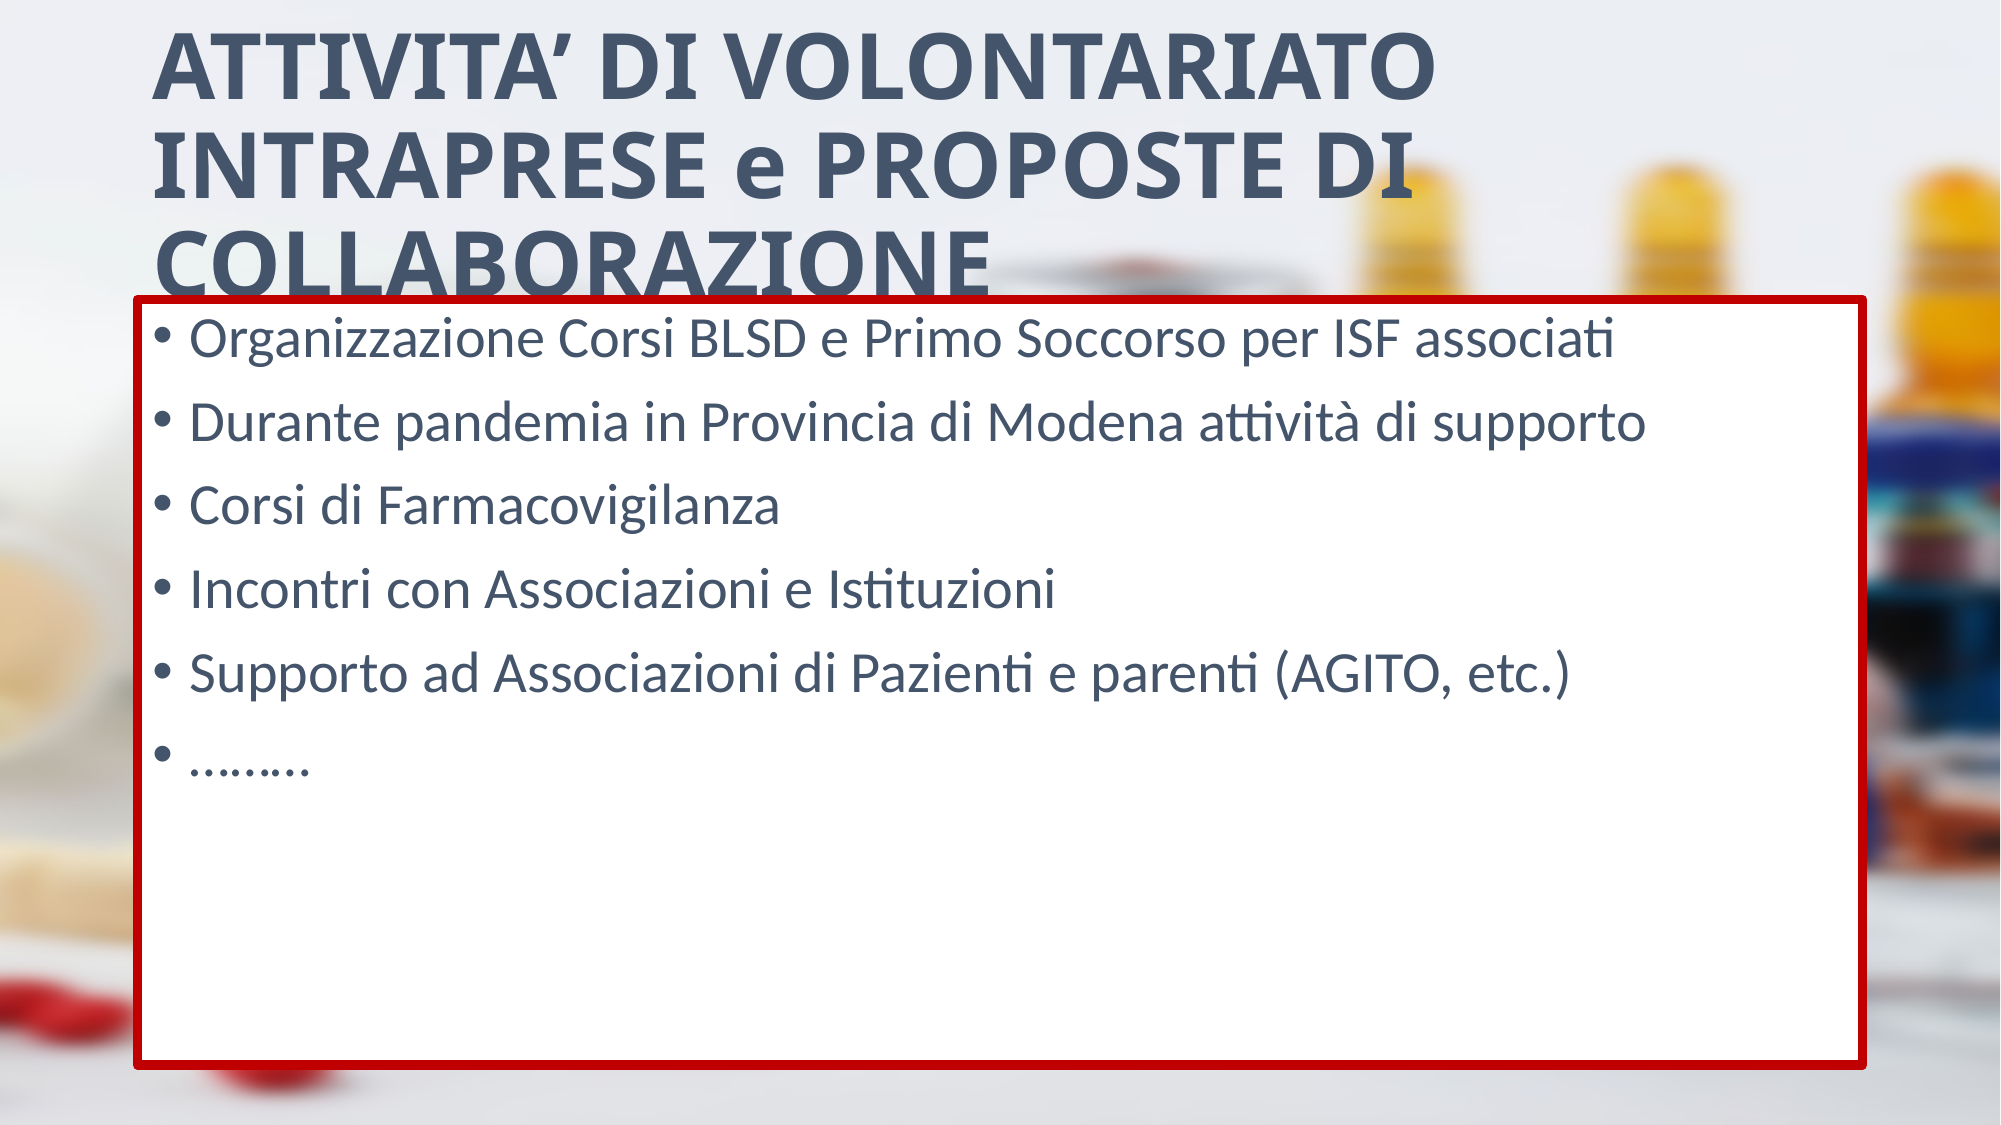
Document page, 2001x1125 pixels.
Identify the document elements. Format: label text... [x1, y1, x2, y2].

picture [0, 0, 2001, 1125]
list Organizzazione Corsi BLSD e Primo Soccorso per ISF associati Durante pandemia in Provincia di Modena attività di supporto Corsi di Farmacovigilanza Incontri con Associazioni e Istituzioni Supporto ad Associazioni di Pazienti e parenti (AGITO, etc.) ……… [137, 299, 1863, 1066]
title ATTIVITA’ DI VOLONTARIATO INTRAPRESE e PROPOSTE DI COLLABORAZIONE [137, 59, 1863, 278]
